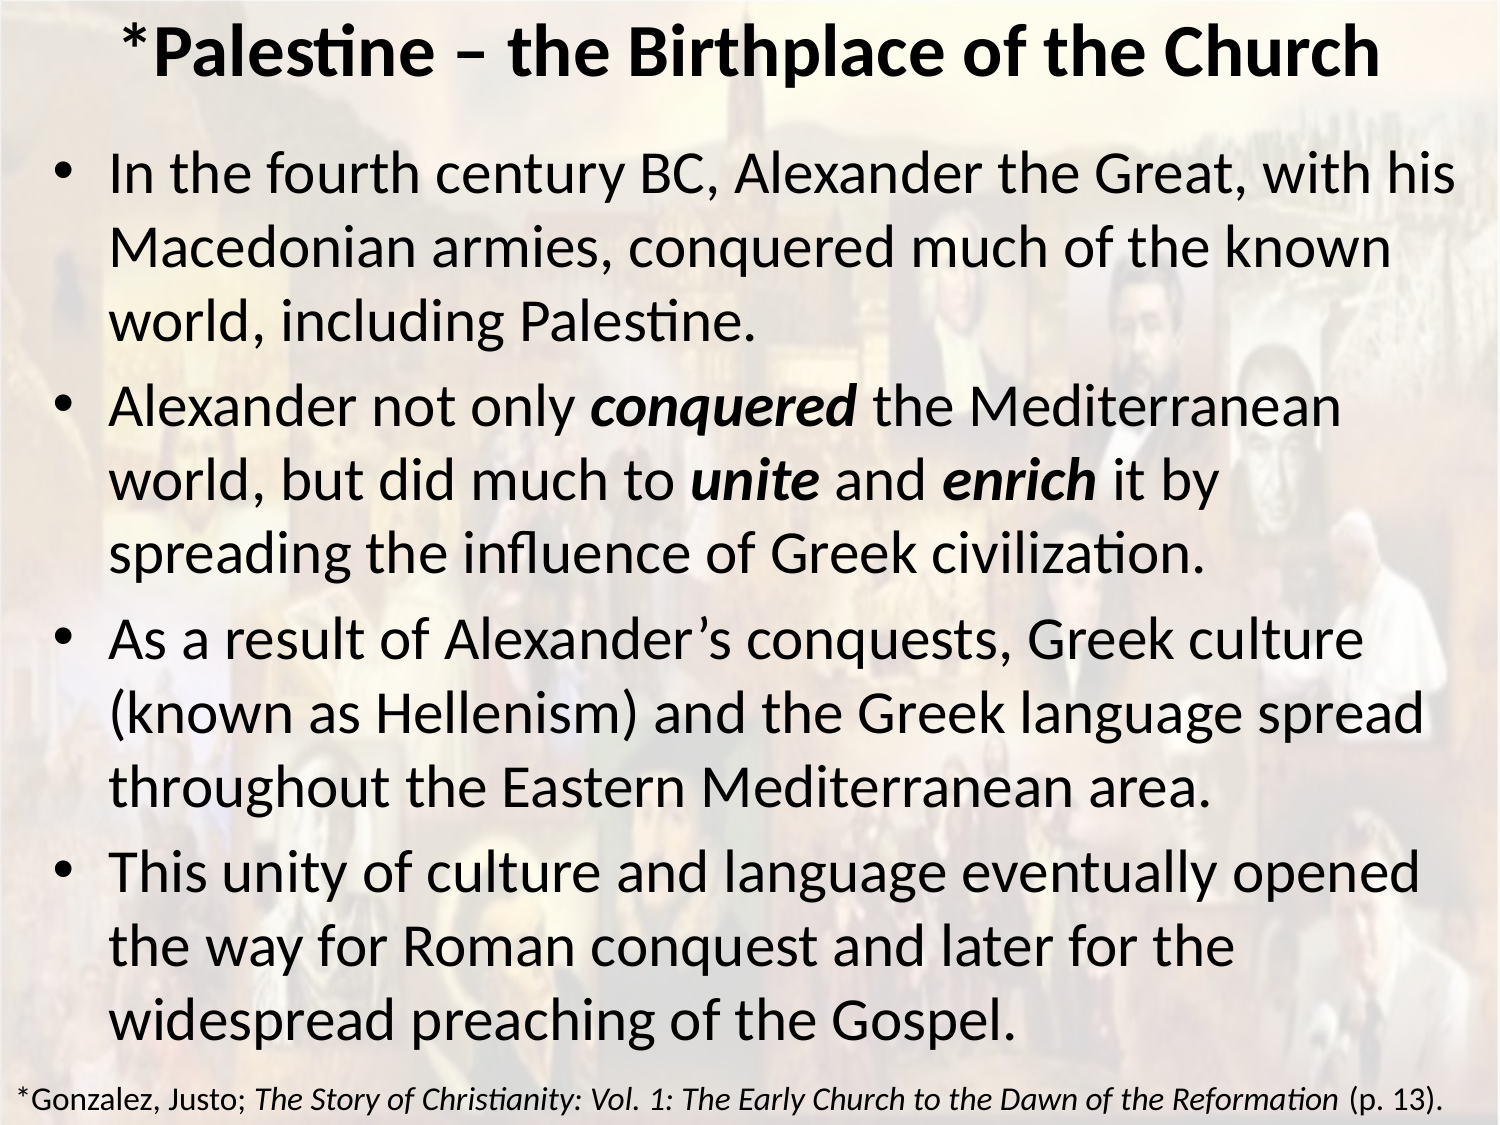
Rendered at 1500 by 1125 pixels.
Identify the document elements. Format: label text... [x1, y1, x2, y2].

list In the fourth century BC, Alexander the Great, with his Macedonian armies, conquered much of the known world, including Palestine. Alexander not only conquered the Mediterranean world, but did much to unite and enrich it by spreading the influence of Greek civilization. As a result of Alexander’s conquests, Greek culture (known as Hellenism) and the Greek language spread throughout the Eastern Mediterranean area. This unity of culture and language eventually opened the way for Roman conquest and later for the widespread preaching of the Gospel. [37, 125, 1475, 1063]
text_box *Gonzalez, Justo; The Story of Christianity: Vol. 1: The Early Church to the Dawn of the Reformation (p. 13). [0, 1069, 1500, 1125]
title *Palestine – the Birthplace of the Church [75, 4, 1425, 88]
